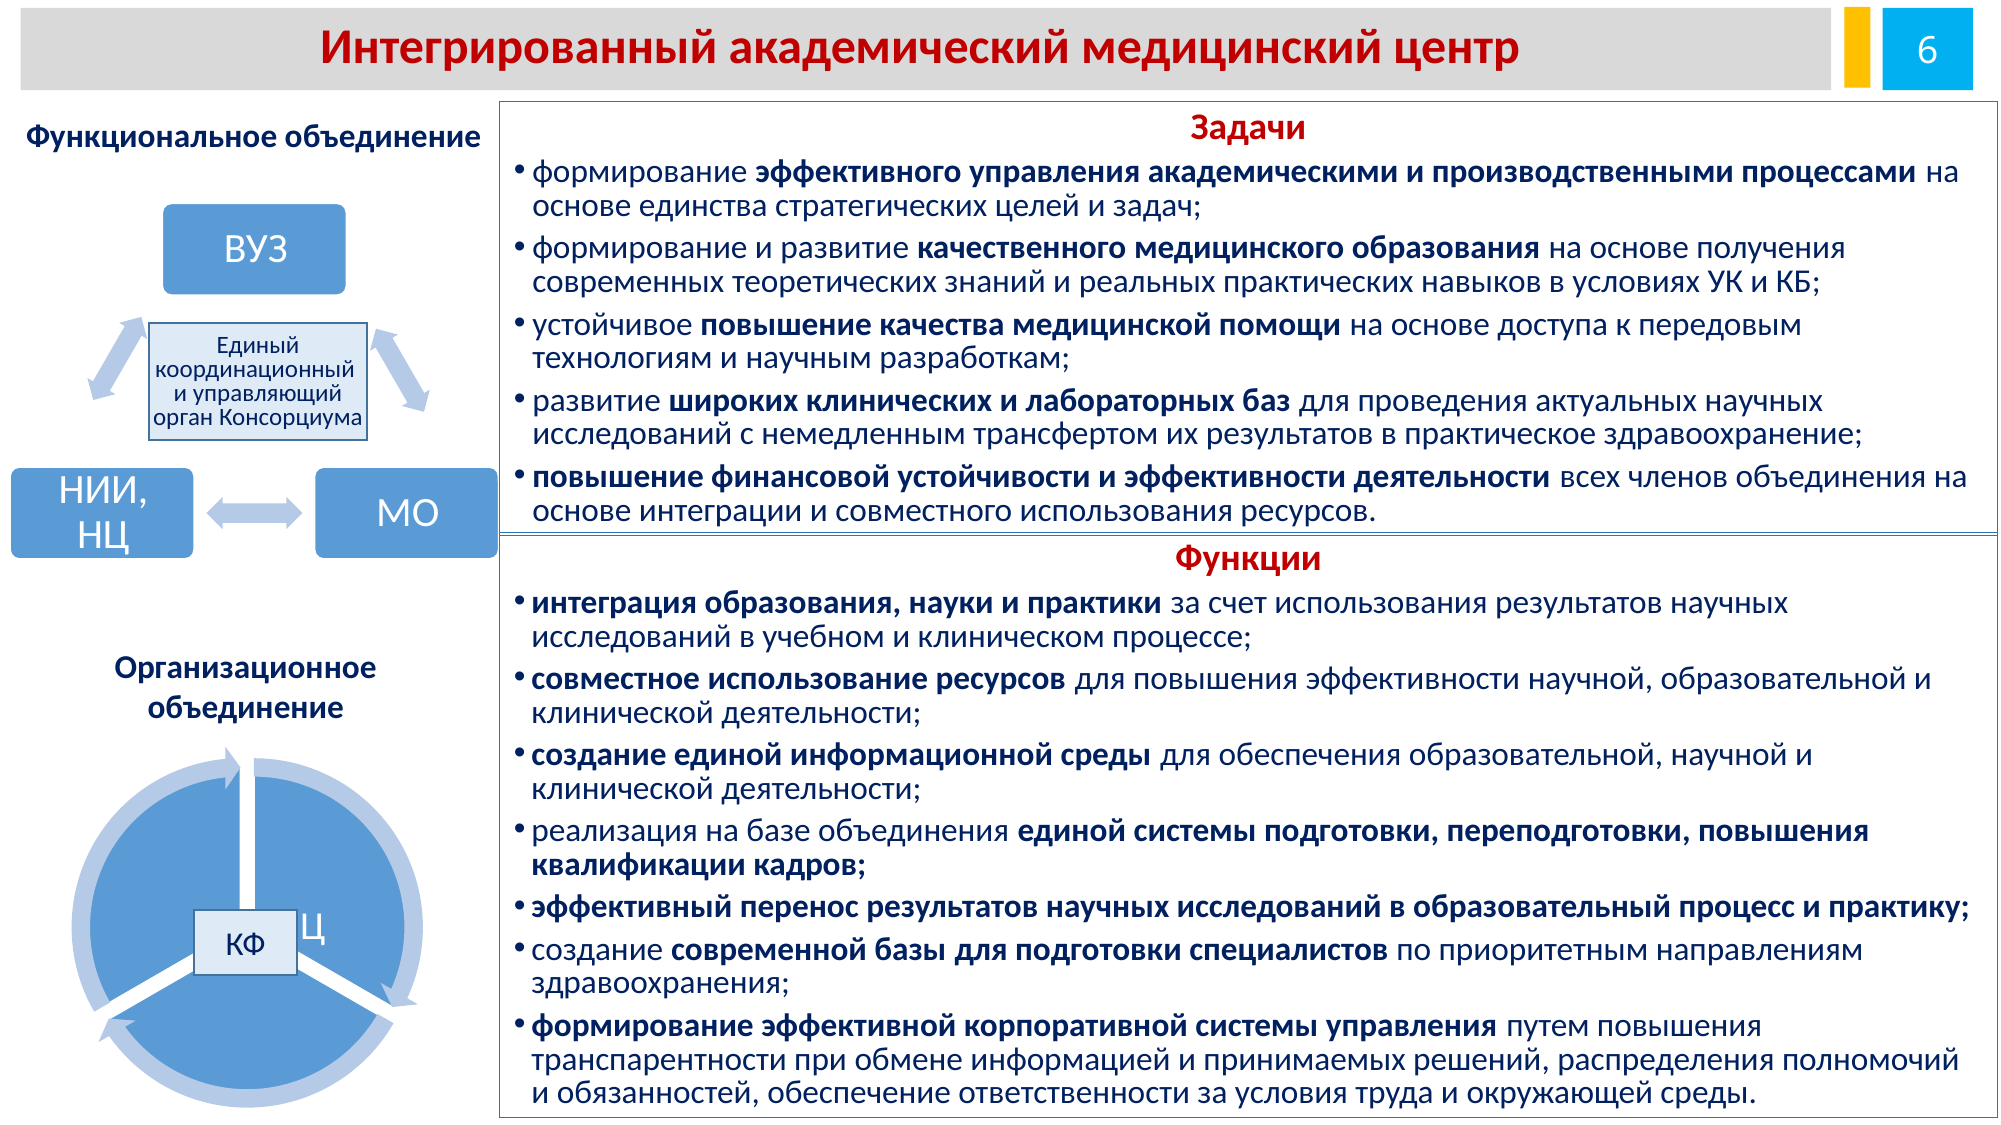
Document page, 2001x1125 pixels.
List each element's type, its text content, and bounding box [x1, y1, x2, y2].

text_box Функциональное объединение [11, 106, 497, 162]
text_box 6 [1882, 7, 1973, 91]
text_box Интегрированный академический медицинский центр [20, 7, 1832, 91]
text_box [0, 740, 542, 1125]
text_box Организационное объединение [24, 637, 467, 733]
text_box [1843, 6, 1871, 89]
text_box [0, 203, 610, 560]
text_box Задачи формирование эффективного управления академическими и производственными процессами на основе единства стратегических целей и задач; формирование и развитие качественного медицинского образования на основе получения современных теоретических знаний и реальных практических навыков в условиях УК и КБ; устойчивое повышение качества медицинской помощи на основе доступа к передовым технологиям и научным разработкам; развитие широких клинических и лабораторных баз для проведения актуальных научных исследований с немедленным трансфертом их результатов в практическое здравоохранение; повышение финансовой устойчивости и эффективности деятельности всех членов объединения на основе интеграции и совместного использования ресурсов. [499, 101, 1998, 532]
text_box Функции интеграция образования, науки и практики за счет использования результатов научных исследований в учебном и клиническом процессе; совместное использование ресурсов для повышения эффективности научной, образовательной и клинической деятельности; создание единой информационной среды для обеспечения образовательной, научной и клинической деятельности; реализация на базе объединения единой системы подготовки, переподготовки, повышения квалификации кадров; эффективный перенос результатов научных исследований в образовательный процесс и практику; создание современной базы для подготовки специалистов по приоритетным направлениям здравоохранения; формирование эффективной корпоративной системы управления путем повышения транспарентности при обмене информацией и принимаемых решений, распределения полномочий и обязанностей, обеспечение ответственности за условия труда и окружающей среды. [499, 532, 1998, 1118]
